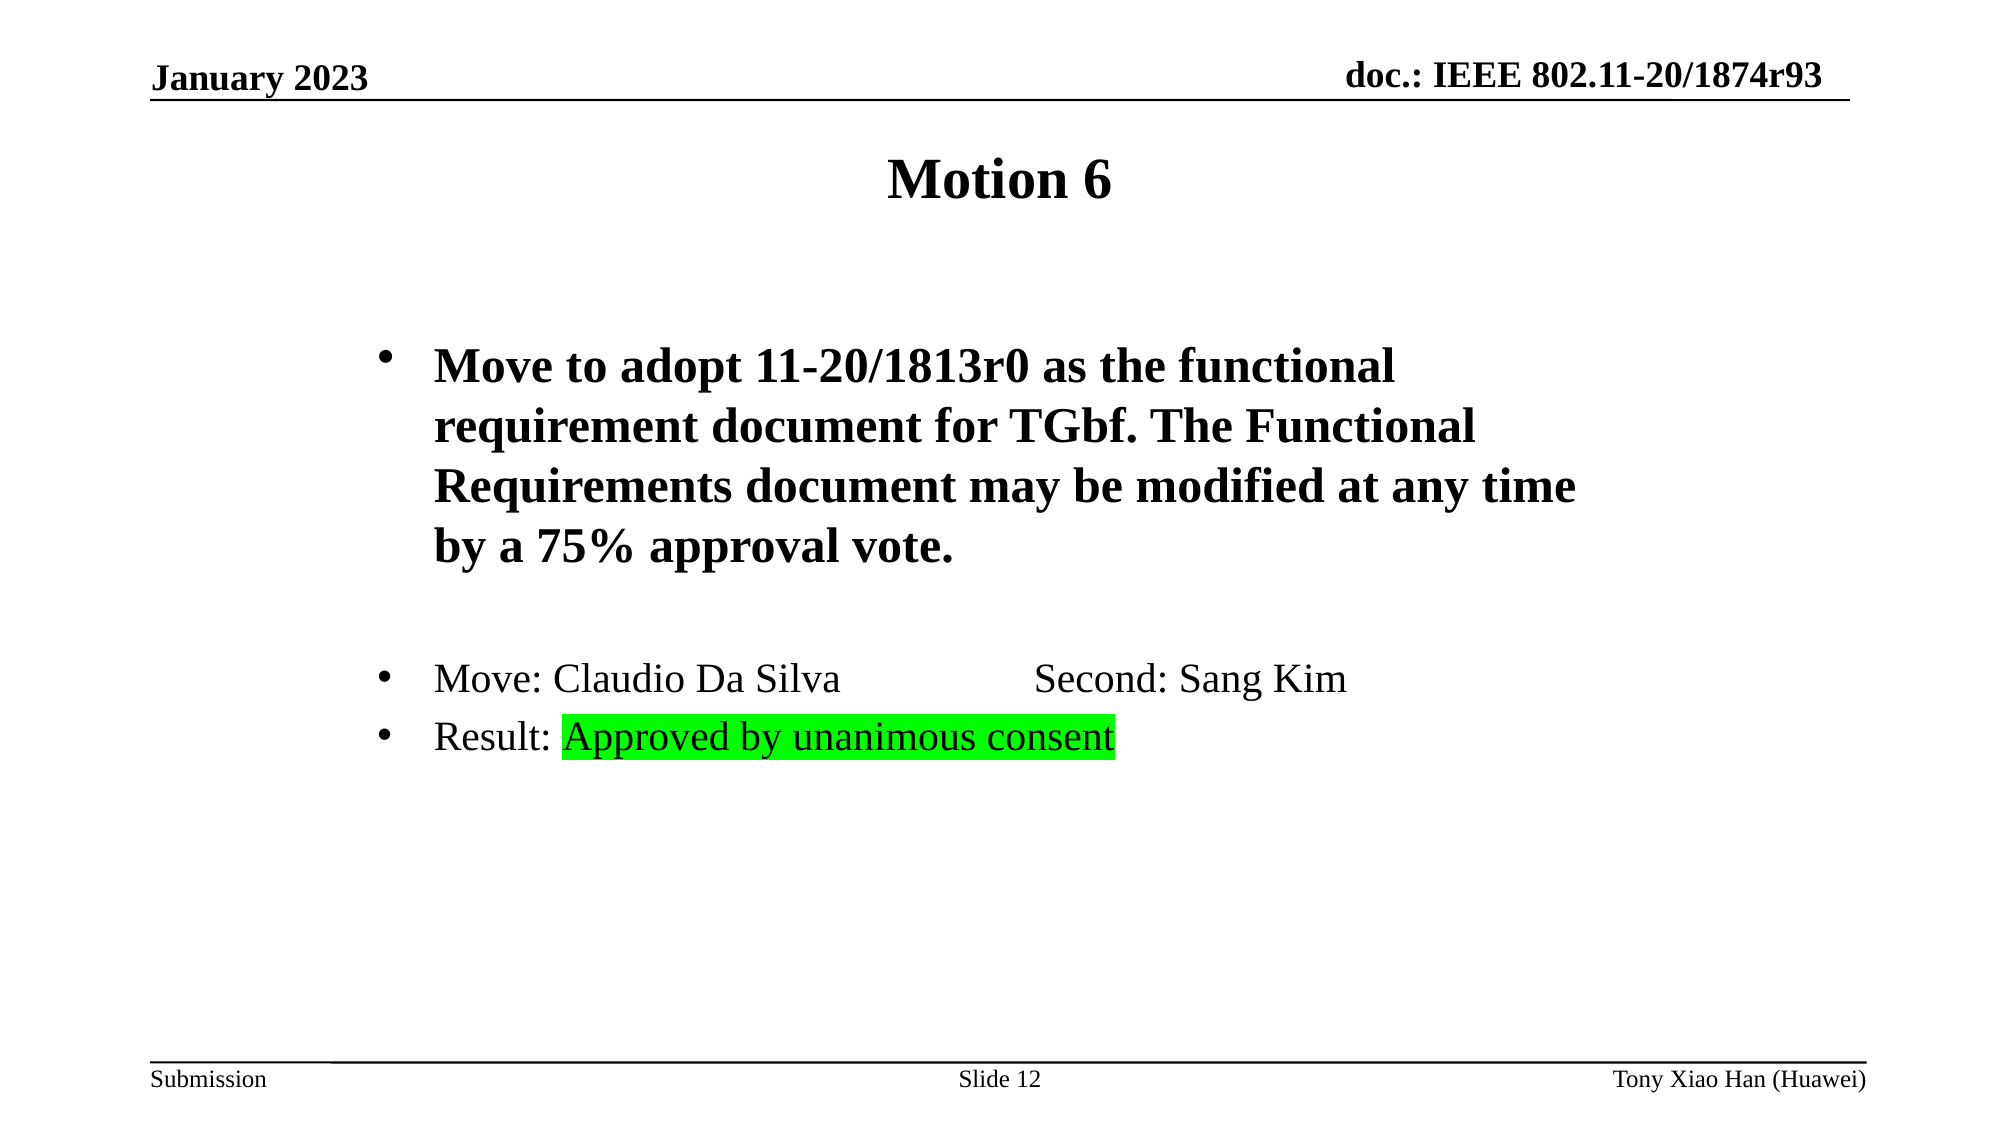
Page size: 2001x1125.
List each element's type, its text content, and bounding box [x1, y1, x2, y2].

text_box Motion 6 [362, 87, 1638, 263]
text_box Move to adopt 11-20/1813r0 as the functional requirement document for TGbf. The Functional Requirements document may be modified at any time by a 75% approval vote. Move: Claudio Da Silva Second: Sang Kim Result: Approved by unanimous consent [362, 324, 1638, 1013]
